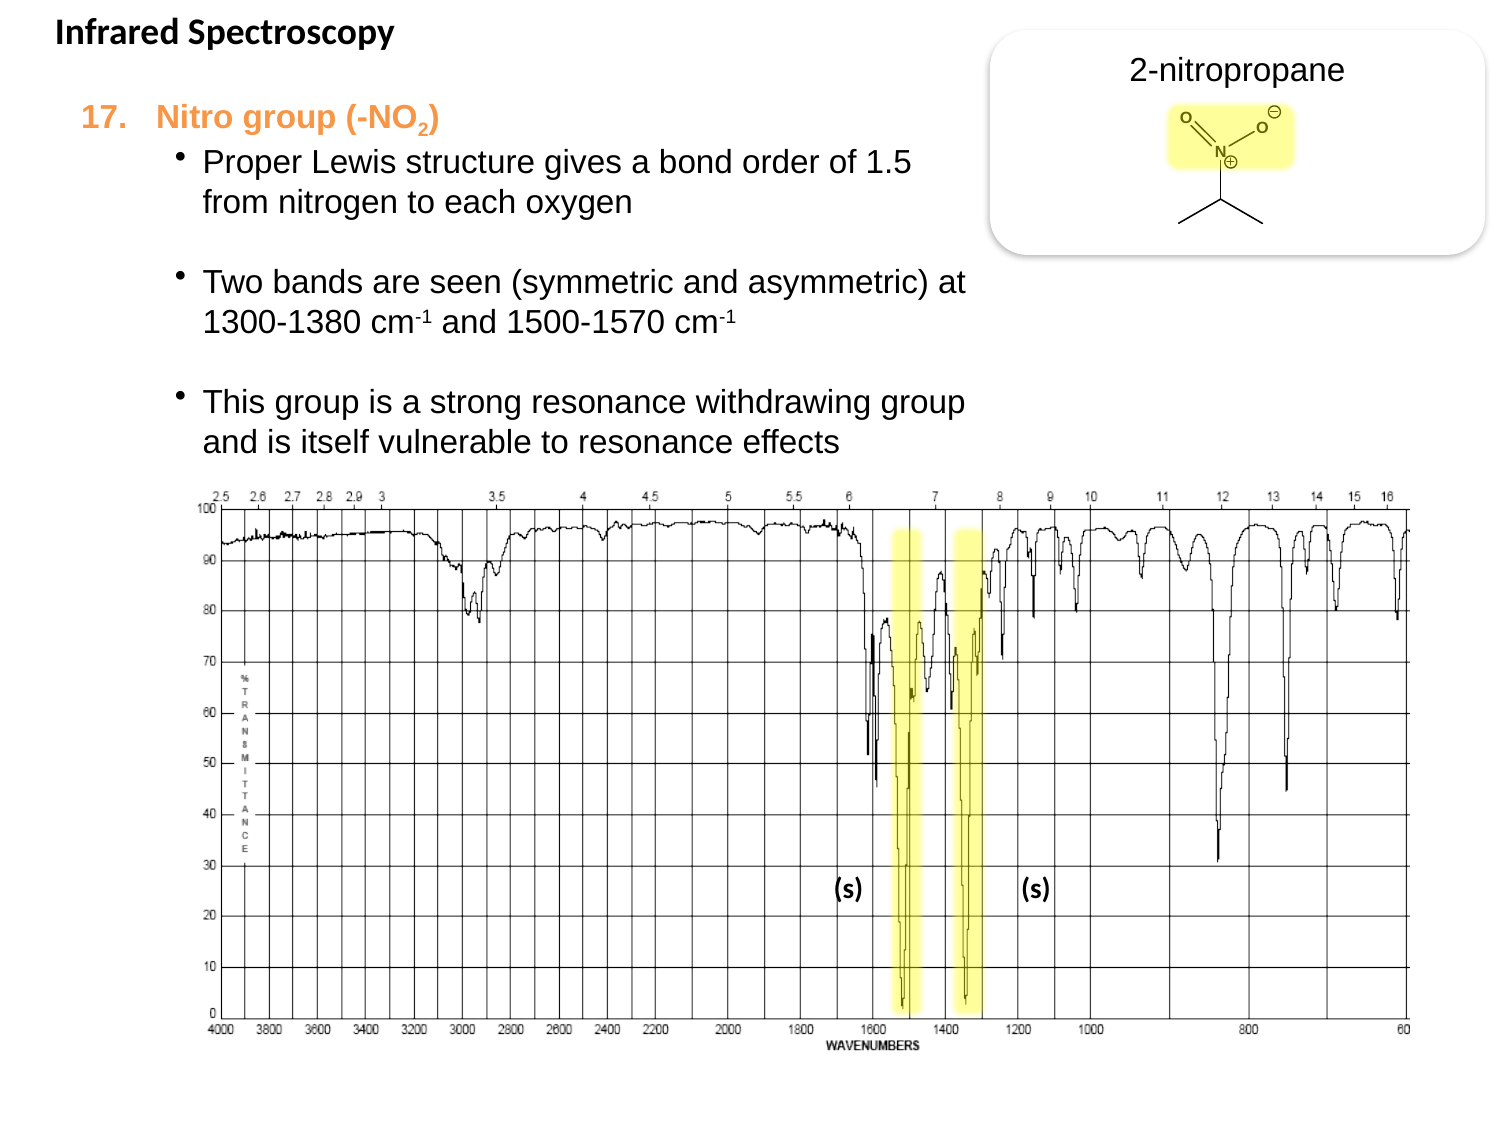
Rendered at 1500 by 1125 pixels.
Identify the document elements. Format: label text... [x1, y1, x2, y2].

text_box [1174, 99, 1287, 228]
text_box Infrared Spectroscopy [40, 0, 411, 60]
picture [194, 487, 1411, 1058]
text_box [1290, 109, 1295, 166]
text_box Nitro group (-NO2) Proper Lewis structure gives a bond order of 1.5 from nitrogen to each oxygen Two bands are seen (symmetric and asymmetric) at 1300-1380 cm-1 and 1500-1570 cm-1 This group is a strong resonance withdrawing group and is itself vulnerable to resonance effects [0, 87, 988, 507]
text_box 2-nitropropane [987, 27, 1488, 258]
